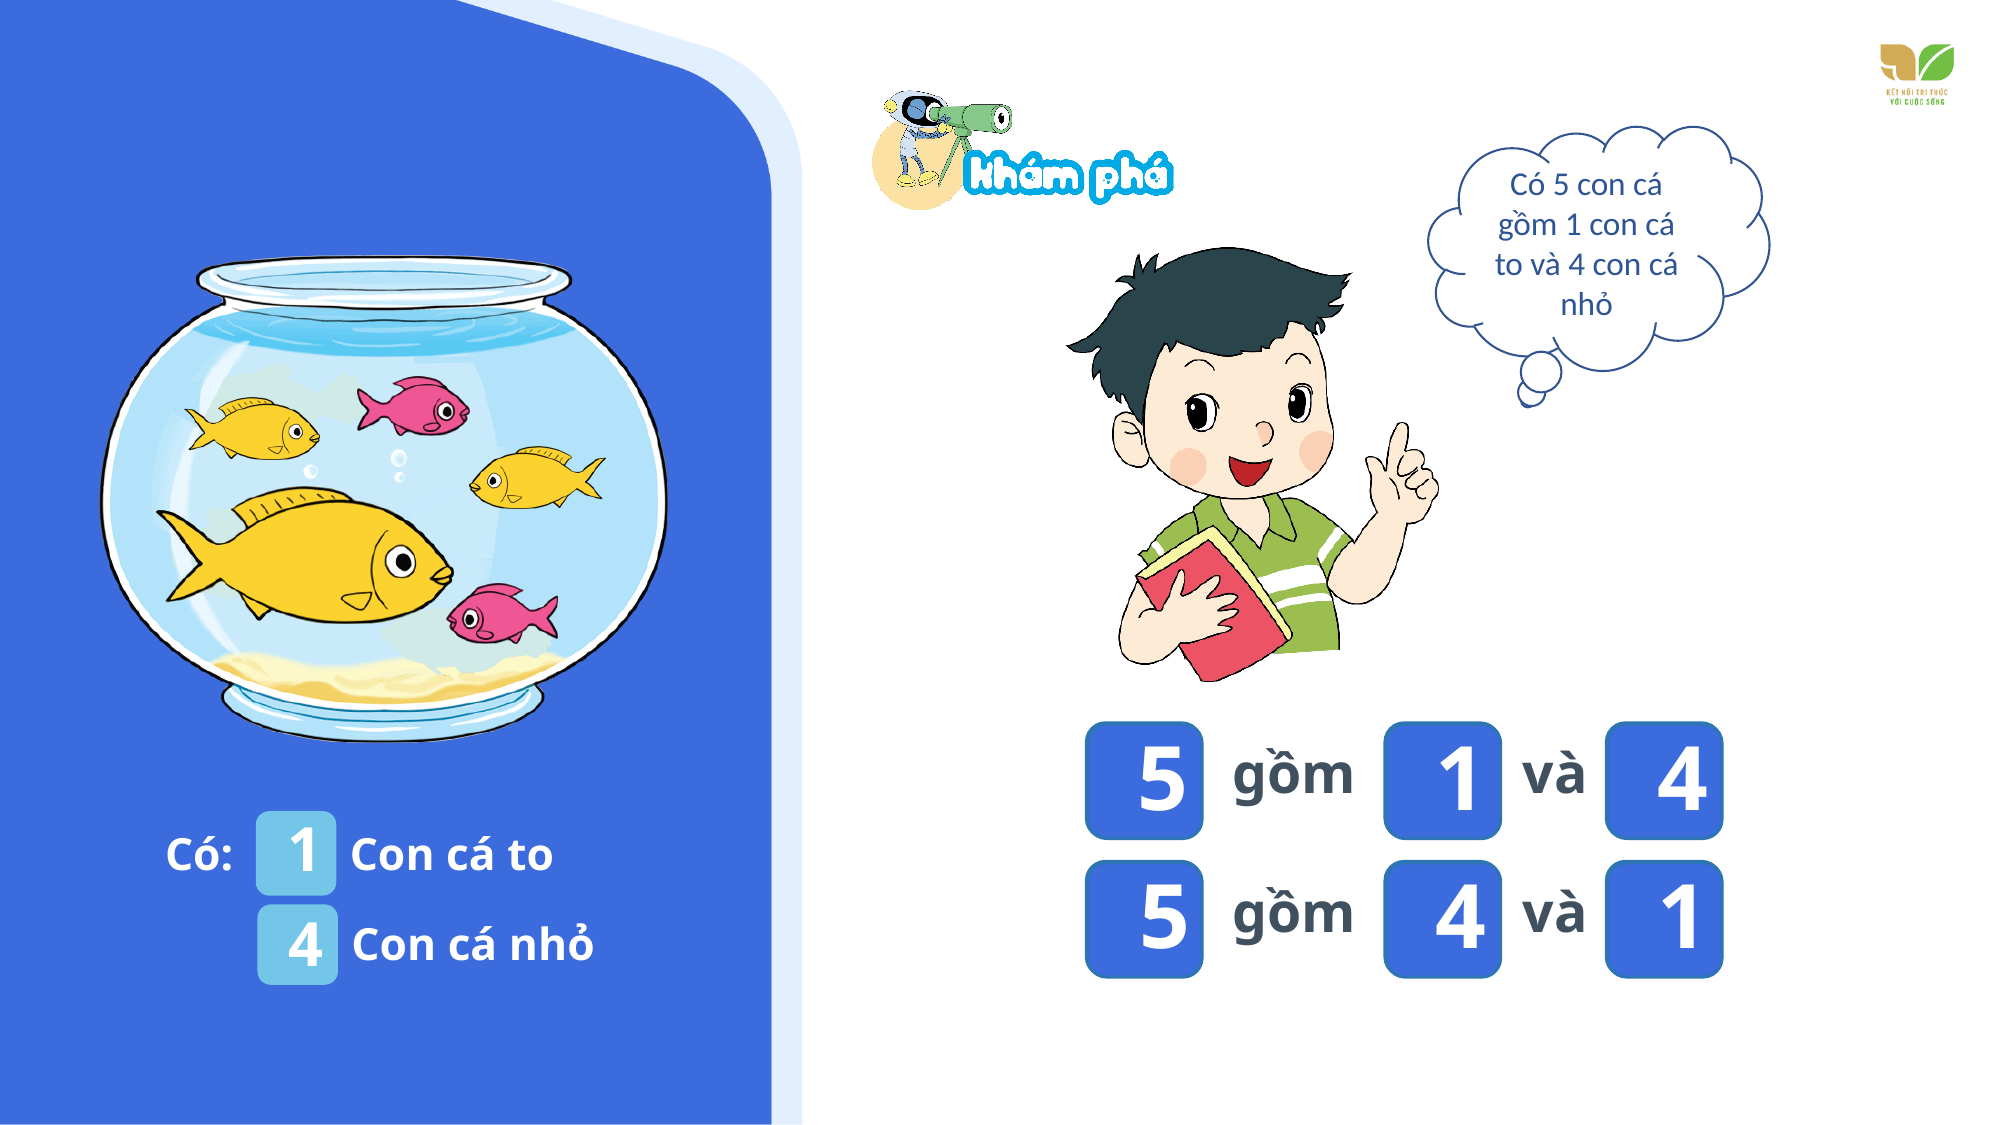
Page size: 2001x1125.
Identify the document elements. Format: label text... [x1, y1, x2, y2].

text_box và [1502, 876, 1605, 961]
text_box Con cá to [337, 824, 637, 880]
text_box và [1502, 738, 1605, 822]
text_box Con cá nhỏ [338, 914, 639, 971]
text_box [257, 904, 338, 985]
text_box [1087, 724, 1203, 839]
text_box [1607, 724, 1723, 839]
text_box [1087, 862, 1203, 978]
text_box Có 5 con cá gồm 1 con cá to và 4 con cá nhỏ [1427, 125, 1771, 409]
text_box gồm [1204, 738, 1383, 822]
text_box Có: [54, 824, 255, 880]
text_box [1386, 724, 1501, 839]
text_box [1607, 862, 1723, 978]
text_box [255, 810, 337, 896]
text_box gồm [1204, 876, 1383, 961]
picture [0, 0, 2001, 1125]
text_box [1386, 862, 1501, 978]
